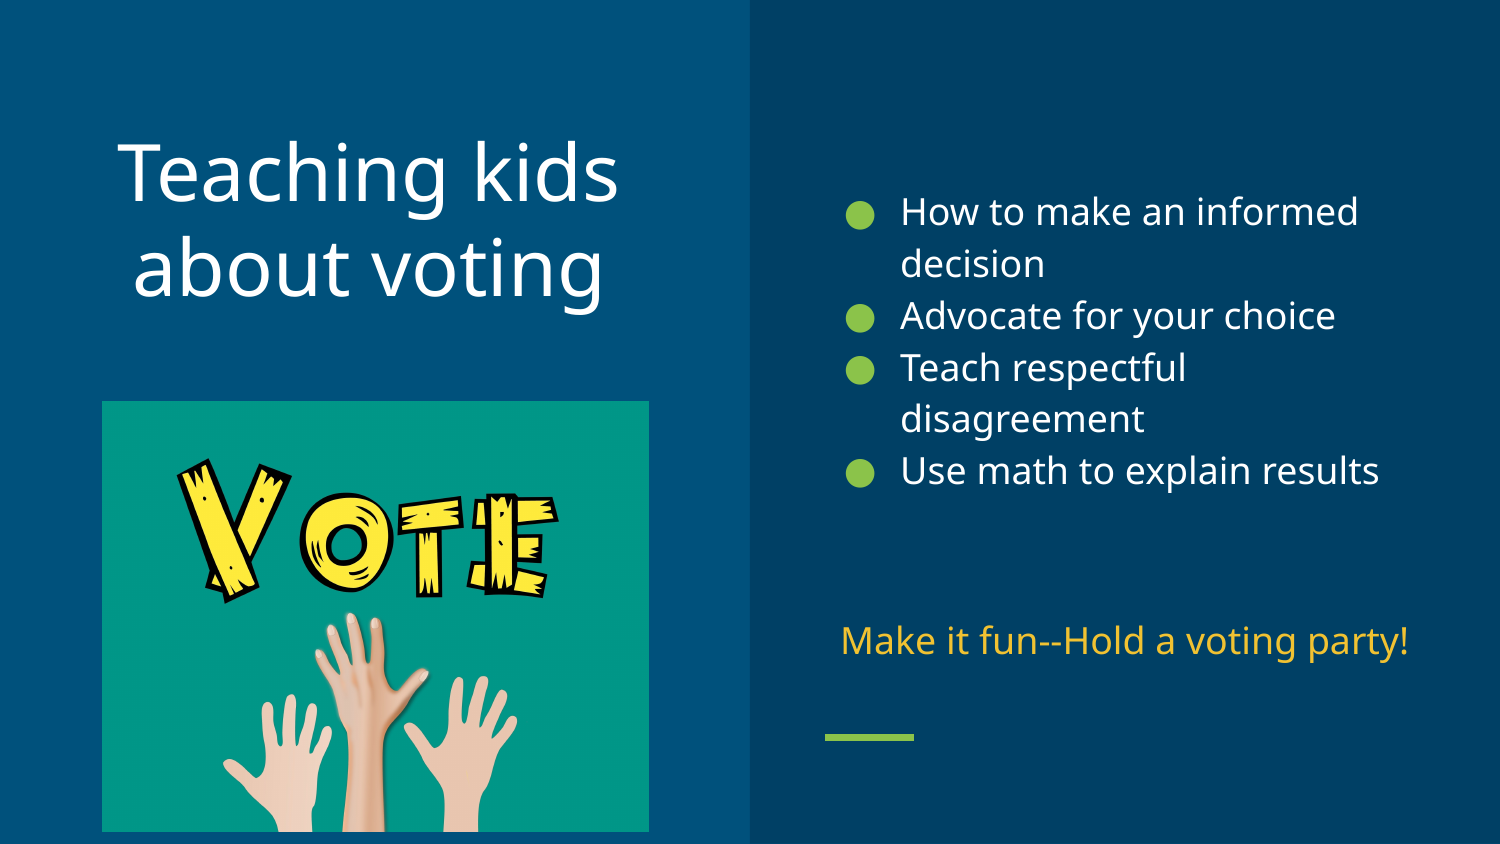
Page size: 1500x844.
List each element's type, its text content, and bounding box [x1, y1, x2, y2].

list How to make an informed decision Advocate for your choice Teach respectful disagreement Use math to explain results Make it fun--Hold a voting party! [810, 118, 1440, 725]
picture [103, 402, 648, 831]
title Teaching kids about voting [37, 94, 701, 342]
